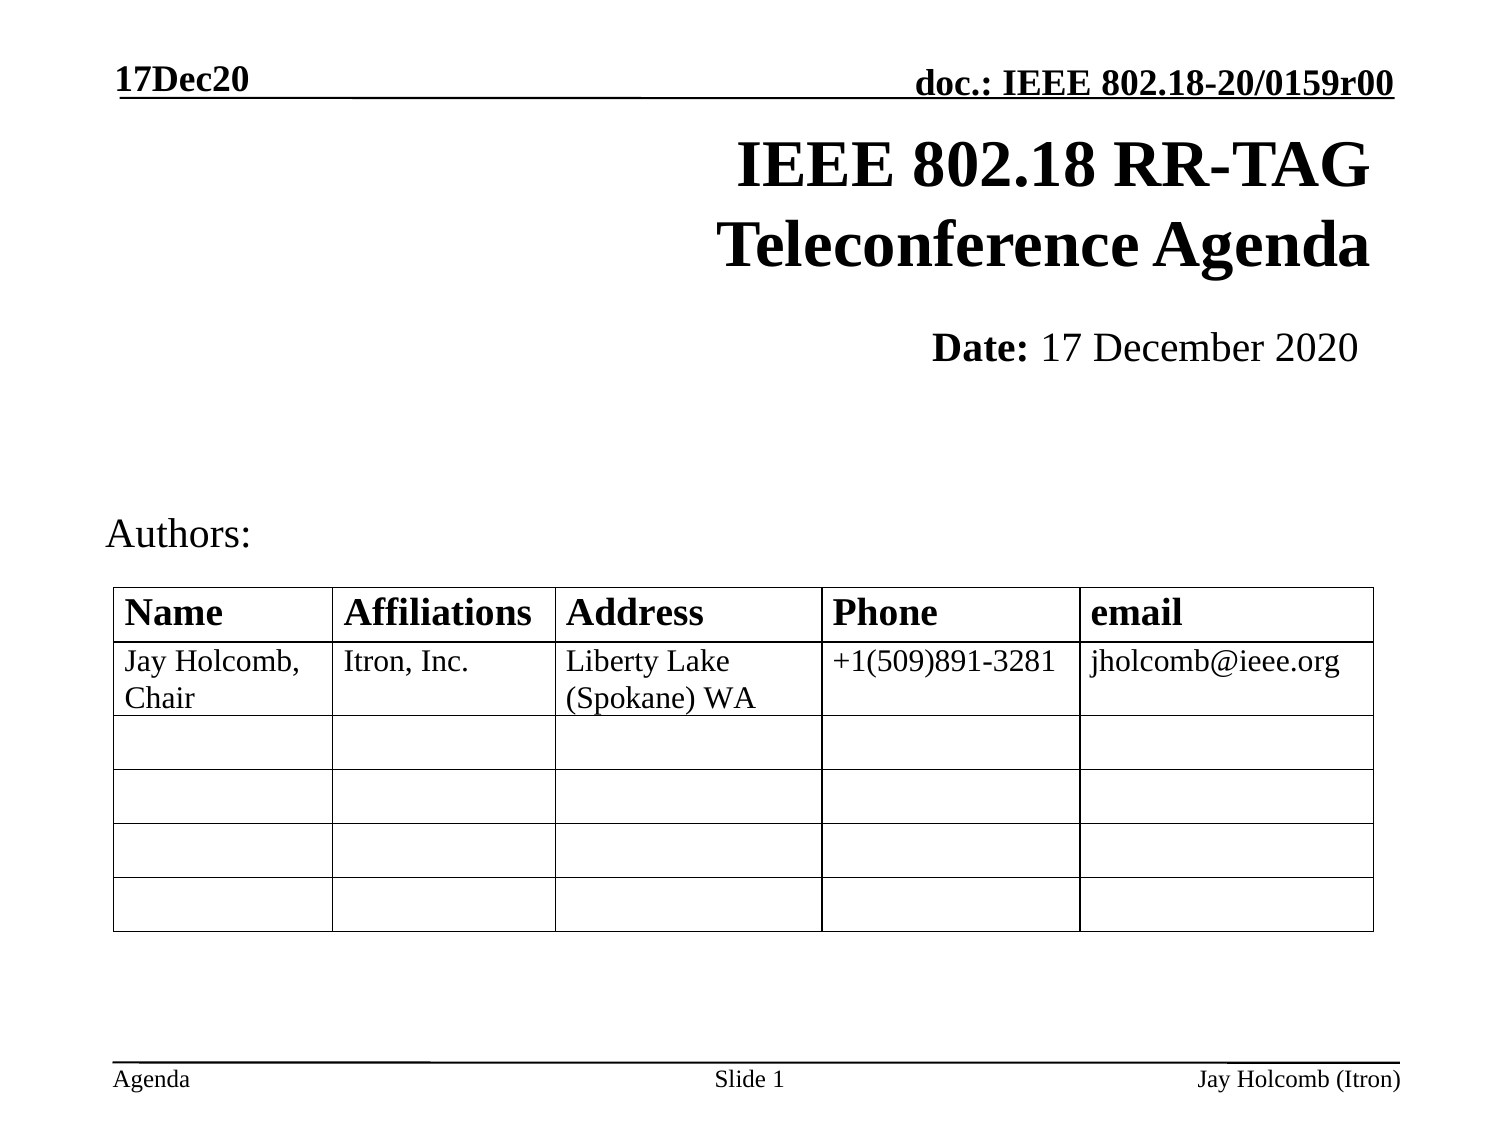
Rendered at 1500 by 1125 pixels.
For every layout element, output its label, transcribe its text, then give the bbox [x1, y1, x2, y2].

text_box Authors: [90, 498, 328, 562]
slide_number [114, 54, 493, 100]
slide_number Slide 1 [699, 1061, 800, 1123]
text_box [98, 587, 1383, 1001]
list Date: 17 December 2020 [98, 312, 1375, 440]
footer Jay Holcomb (Itron) [902, 1061, 1402, 1093]
title IEEE 802.18 RR-TAG Teleconference Agenda [112, 112, 1388, 288]
